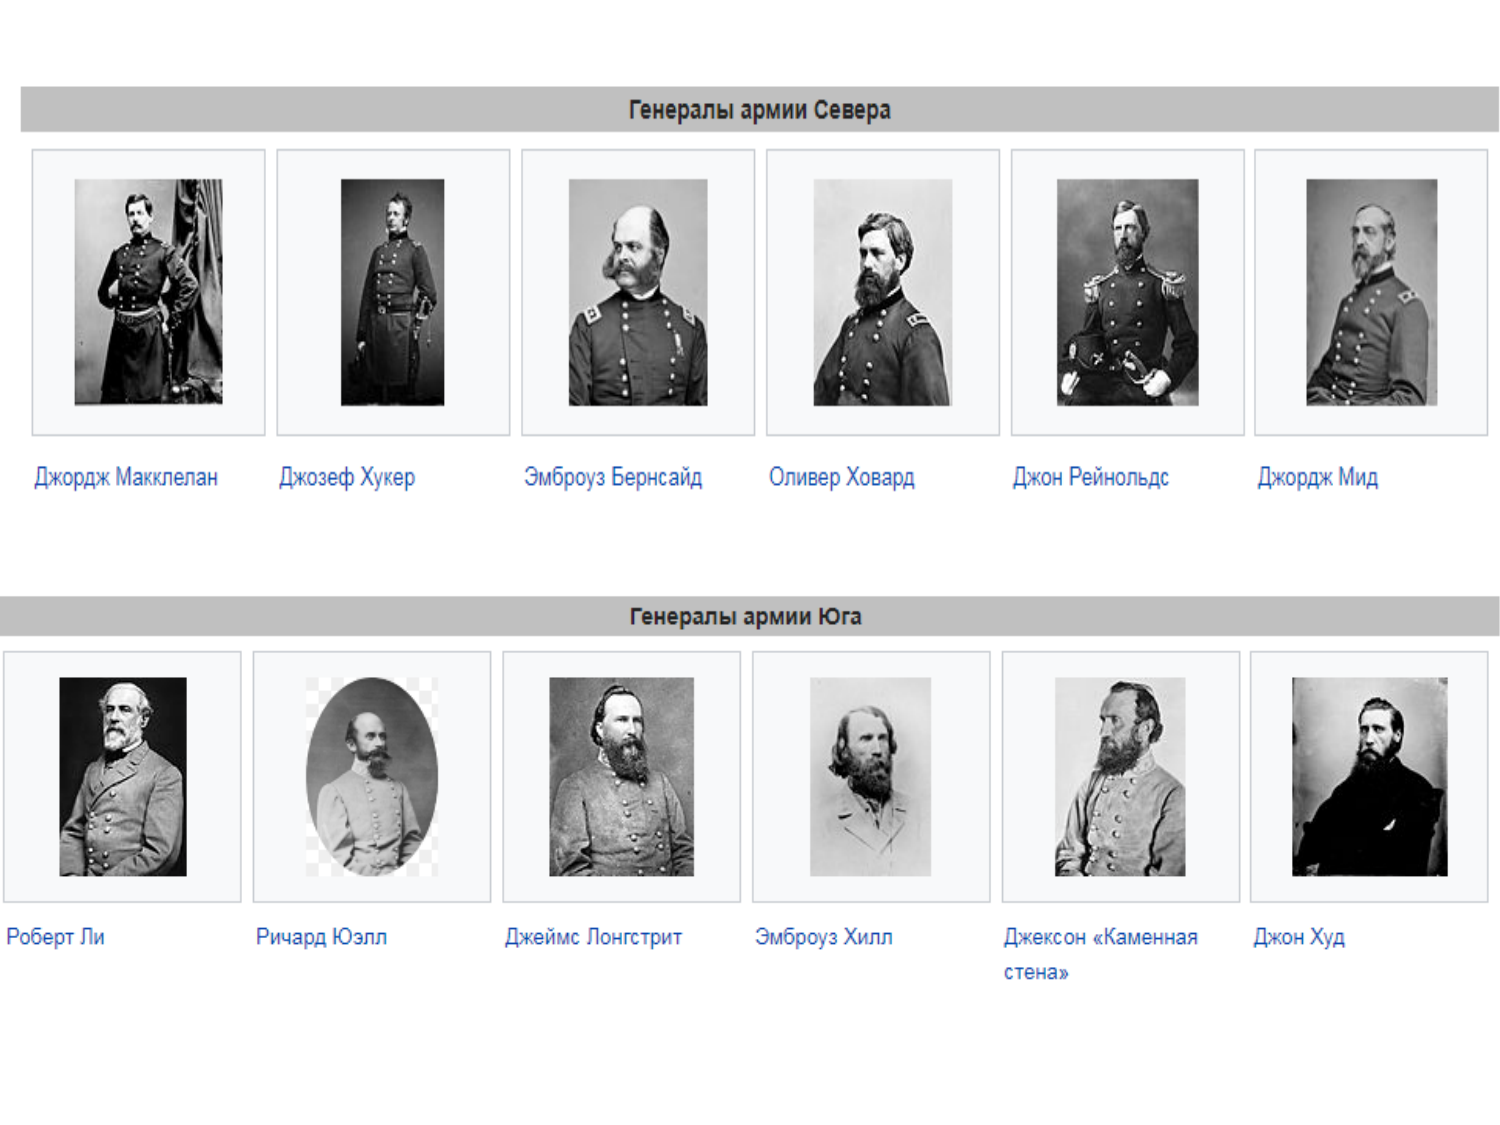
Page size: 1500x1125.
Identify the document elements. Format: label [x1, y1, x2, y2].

list [0, 70, 1500, 516]
picture [0, 585, 1500, 997]
